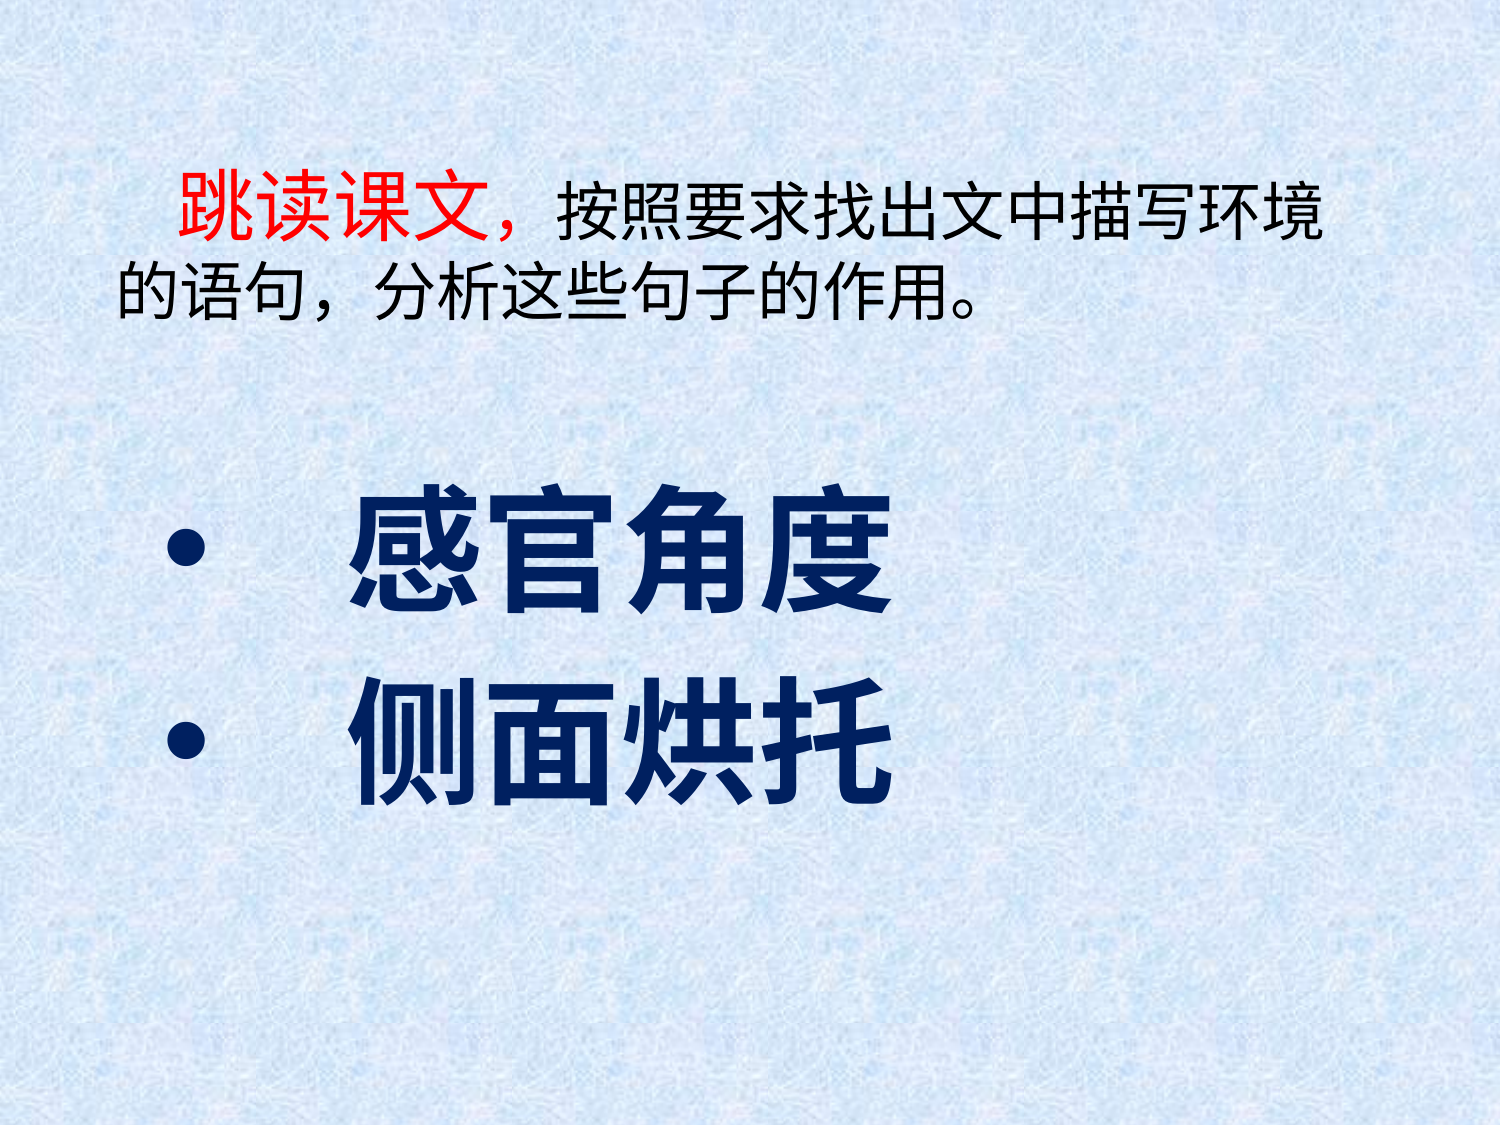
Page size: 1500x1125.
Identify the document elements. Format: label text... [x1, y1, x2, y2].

list 感官角度 侧面烘托 [147, 456, 1425, 1005]
picture [0, 0, 1500, 1125]
title 跳读课文，按照要求找出文中描写环境的语句，分析这些句子的作用。 [100, 149, 1404, 337]
